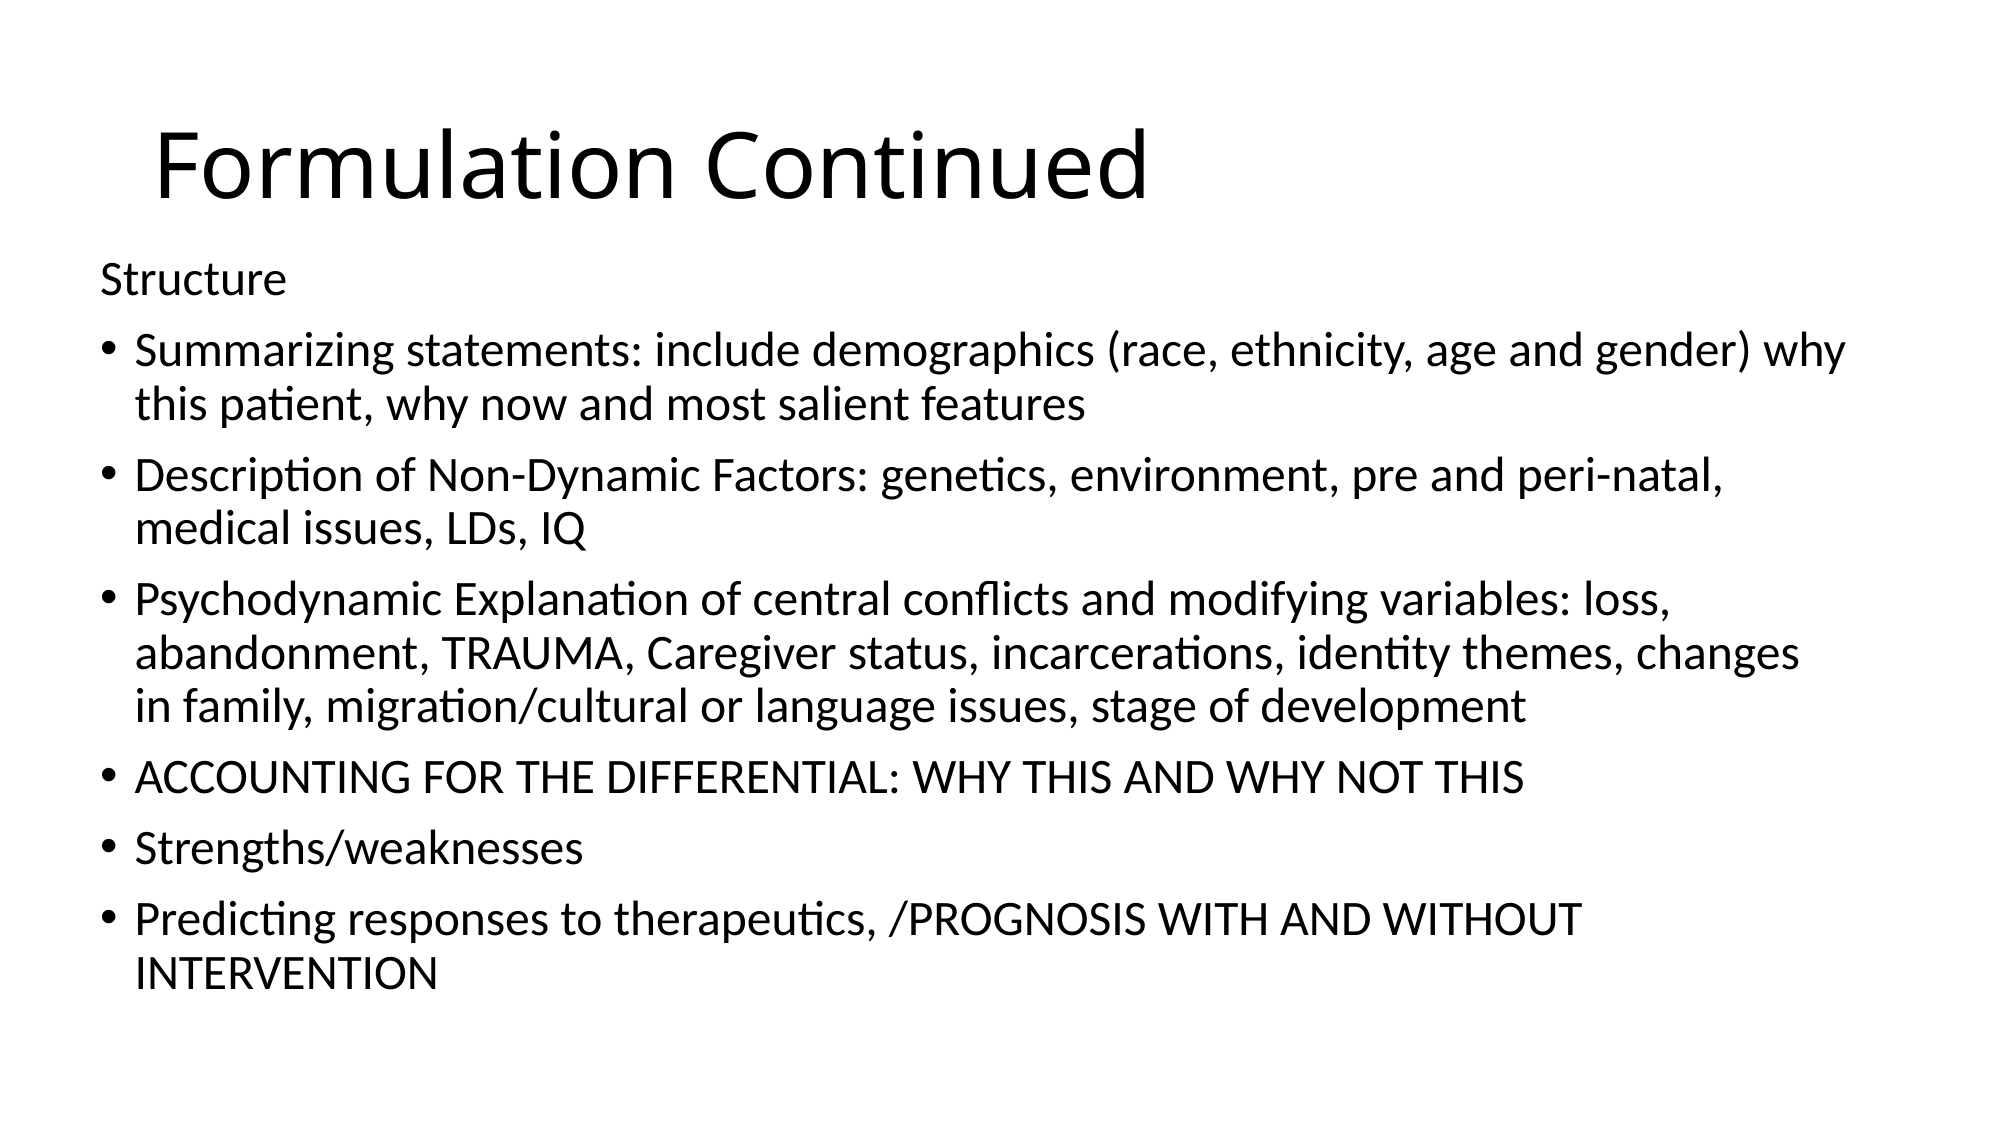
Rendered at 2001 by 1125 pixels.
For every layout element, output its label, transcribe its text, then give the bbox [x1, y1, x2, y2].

list Structure Summarizing statements: include demographics (race, ethnicity, age and gender) why this patient, why now and most salient features Description of Non-Dynamic Factors: genetics, environment, pre and peri-natal, medical issues, LDs, IQ Psychodynamic Explanation of central conflicts and modifying variables: loss, abandonment, TRAUMA, Caregiver status, incarcerations, identity themes, changes in family, migration/cultural or language issues, stage of development ACCOUNTING FOR THE DIFFERENTIAL: WHY THIS AND WHY NOT THIS Strengths/weaknesses Predicting responses to therapeutics, /PROGNOSIS WITH AND WITHOUT INTERVENTION [85, 245, 1863, 1014]
title Formulation Continued [137, 59, 1863, 245]
